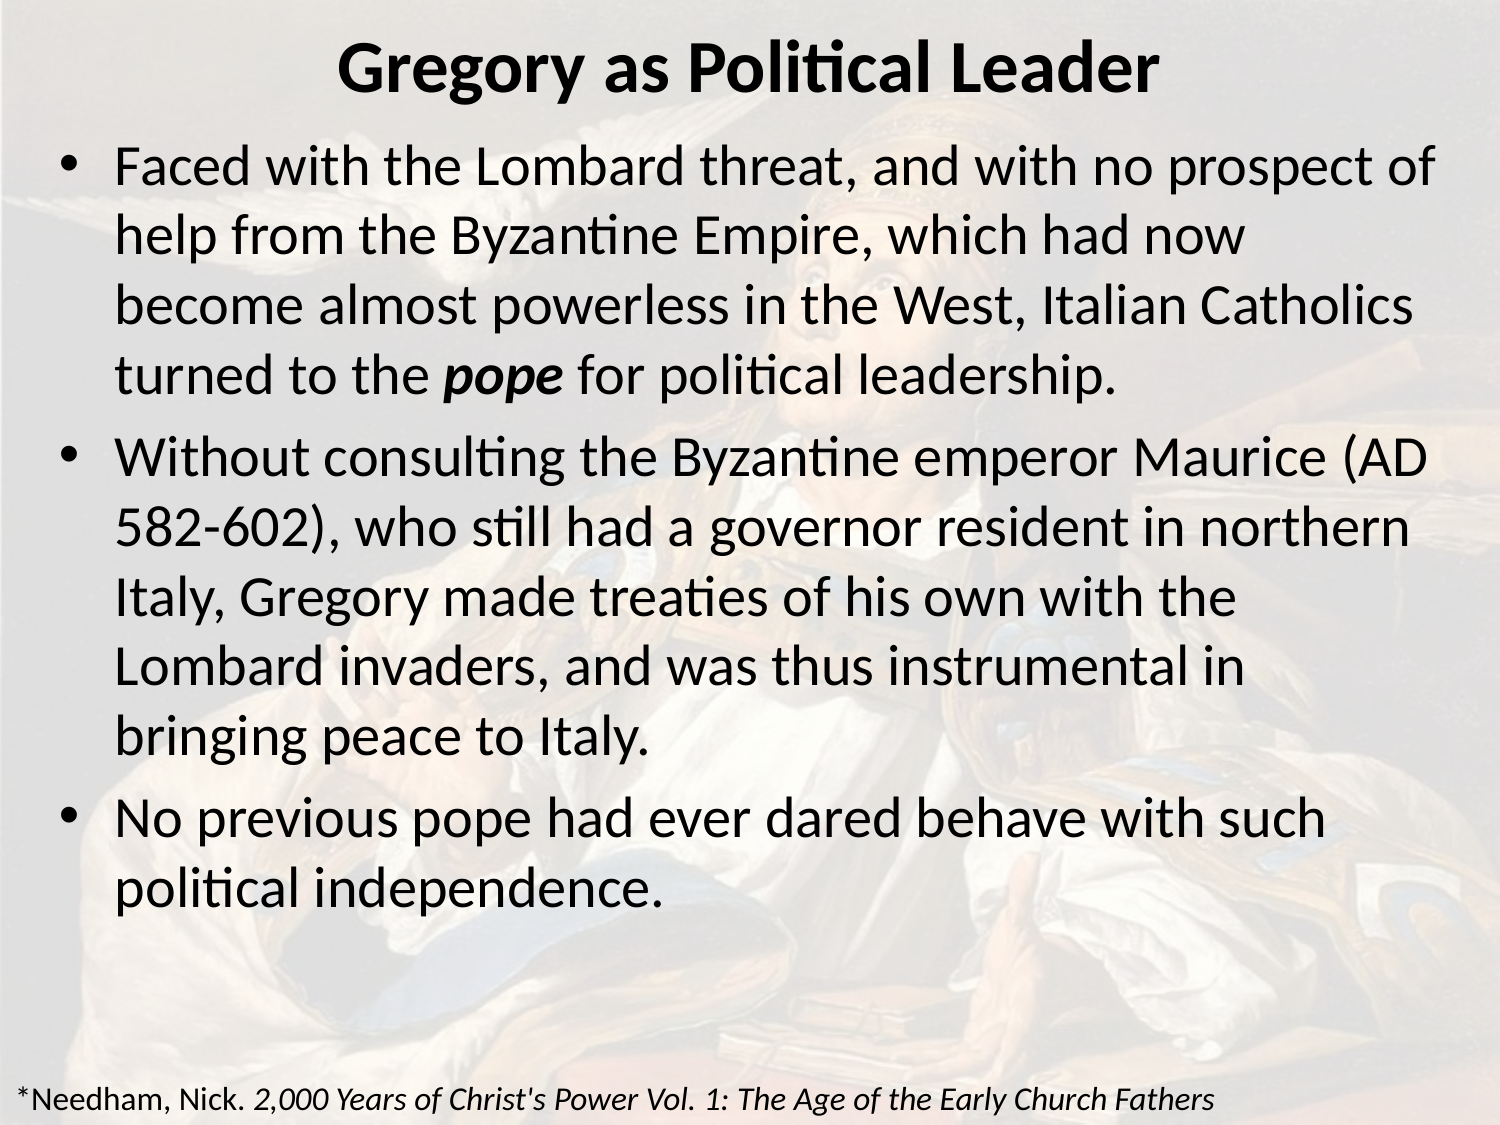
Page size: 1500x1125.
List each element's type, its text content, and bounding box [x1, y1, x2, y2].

title Gregory as Political Leader [0, 0, 1500, 125]
list Faced with the Lombard threat, and with no prospect of help from the Byzantine Empire, which had now become almost powerless in the West, Italian Catholics turned to the pope for political leadership. Without consulting the Byzantine emperor Maurice (AD 582-602), who still had a governor resident in northern Italy, Gregory made treaties of his own with the Lombard invaders, and was thus instrumental in bringing peace to Italy. No previous pope had ever dared behave with such political independence. [43, 119, 1457, 1069]
text_box *Needham, Nick. 2,000 Years of Christ's Power Vol. 1: The Age of the Early Church Fathers [0, 1069, 1500, 1125]
